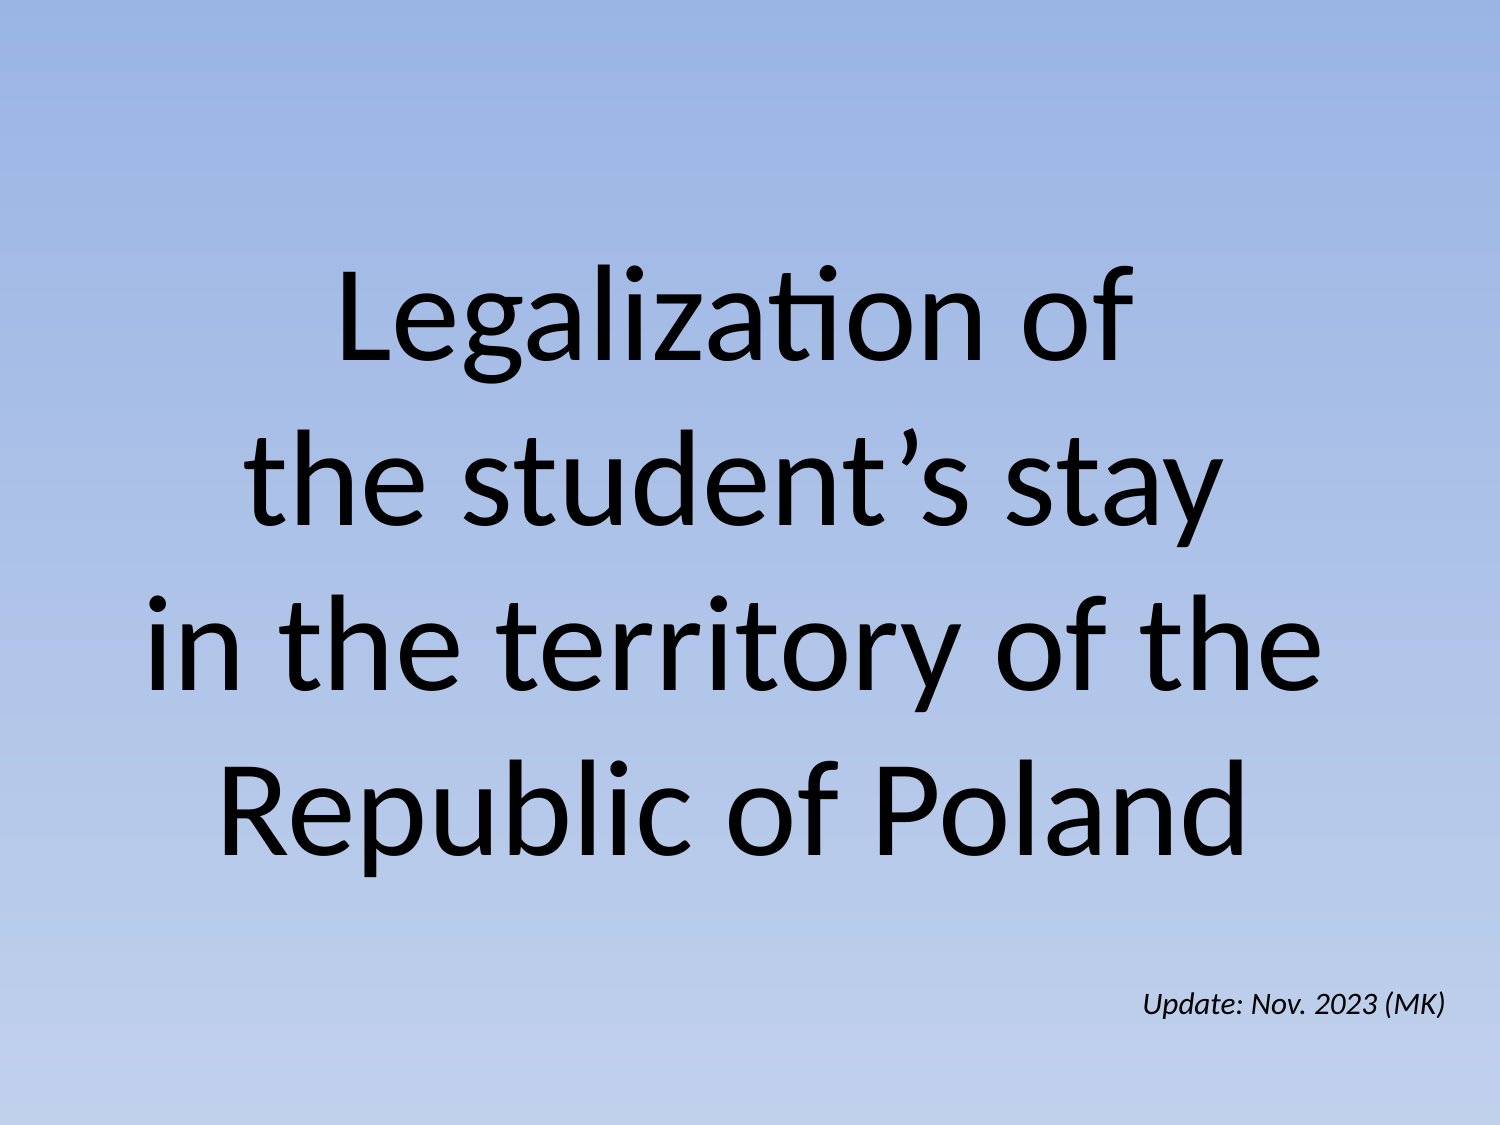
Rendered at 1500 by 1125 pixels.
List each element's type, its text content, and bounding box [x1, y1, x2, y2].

title Legalization of the student’s stay in the territory of the Republic of Poland [112, 349, 1388, 591]
text_box Update: Nov. 2023 (MK) [1127, 975, 1500, 1029]
